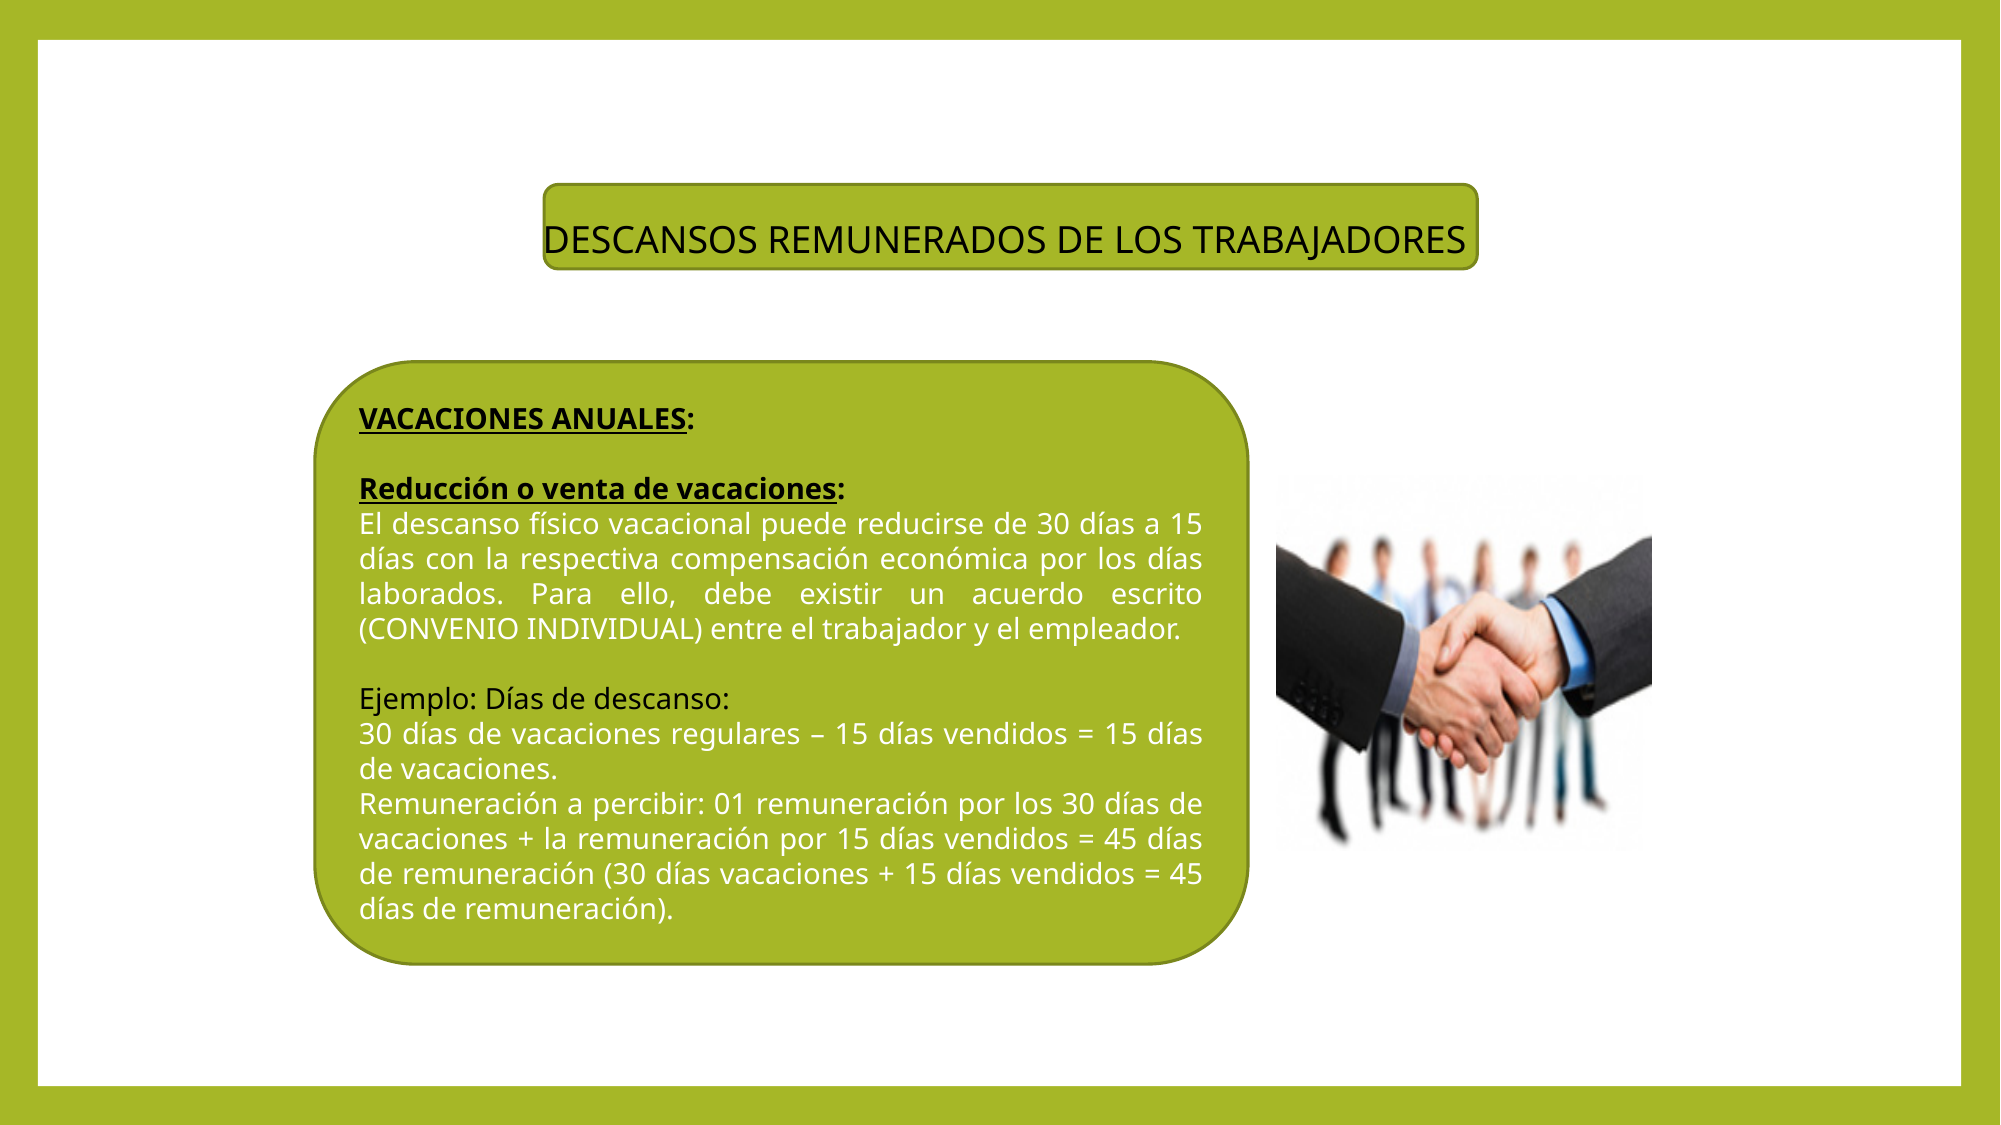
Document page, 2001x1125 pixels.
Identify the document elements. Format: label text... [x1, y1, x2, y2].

text_box DESCANSOS REMUNERADOS DE LOS TRABAJADORES [527, 208, 1482, 268]
text_box VACACIONES ANUALES: Reducción o venta de vacaciones: El descanso físico vacacional puede reducirse de 30 días a 15 días con la respectiva compensación económica por los días laborados. Para ello, debe existir un acuerdo escrito (CONVENIO INDIVIDUAL) entre el trabajador y el empleador. Ejemplo: Días de descanso: 30 días de vacaciones regulares – 15 días vendidos = 15 días de vacaciones. Remuneración a percibir: 01 remuneración por los 30 días de vacaciones + la remuneración por 15 días vendidos = 45 días de remuneración (30 días vacaciones + 15 días vendidos = 45 días de remuneración). [313, 360, 1250, 966]
picture [1276, 475, 1653, 851]
text_box [542, 182, 1479, 208]
